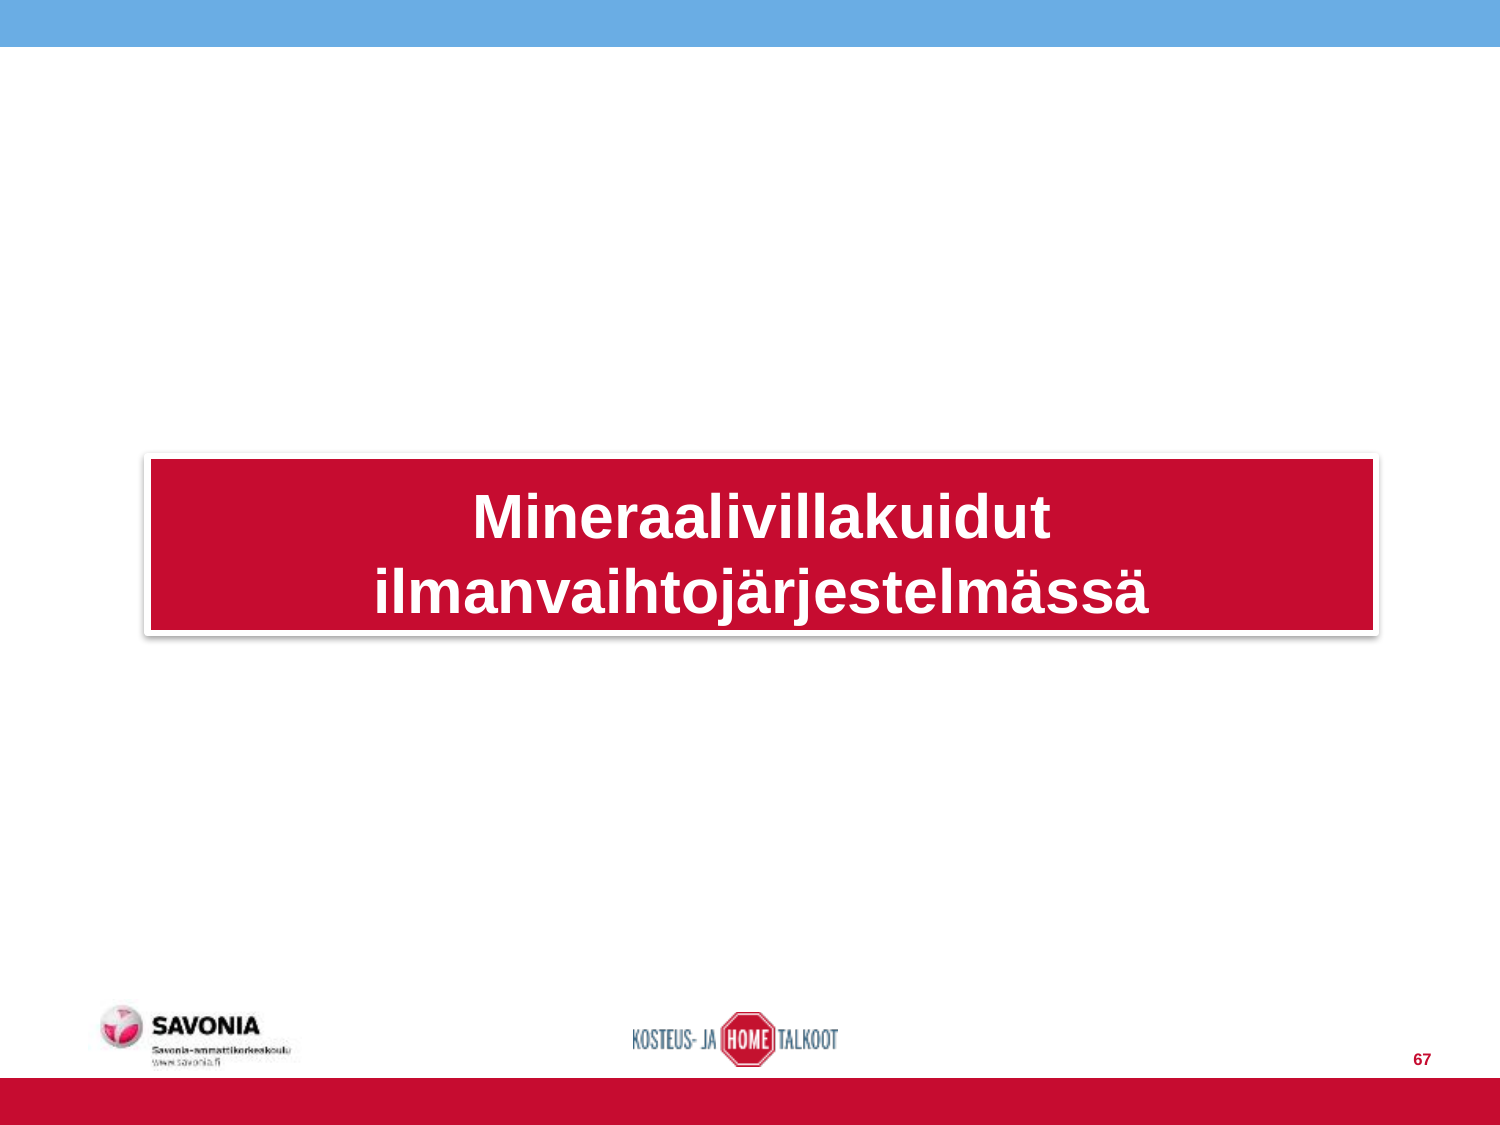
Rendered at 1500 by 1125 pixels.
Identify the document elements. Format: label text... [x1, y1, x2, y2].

picture [633, 1012, 838, 1067]
picture [88, 999, 302, 1071]
slide_number 67 [1364, 1016, 1447, 1077]
title Mineraalivillakuidut ilmanvaihtojärjestelmässä [144, 453, 1379, 636]
